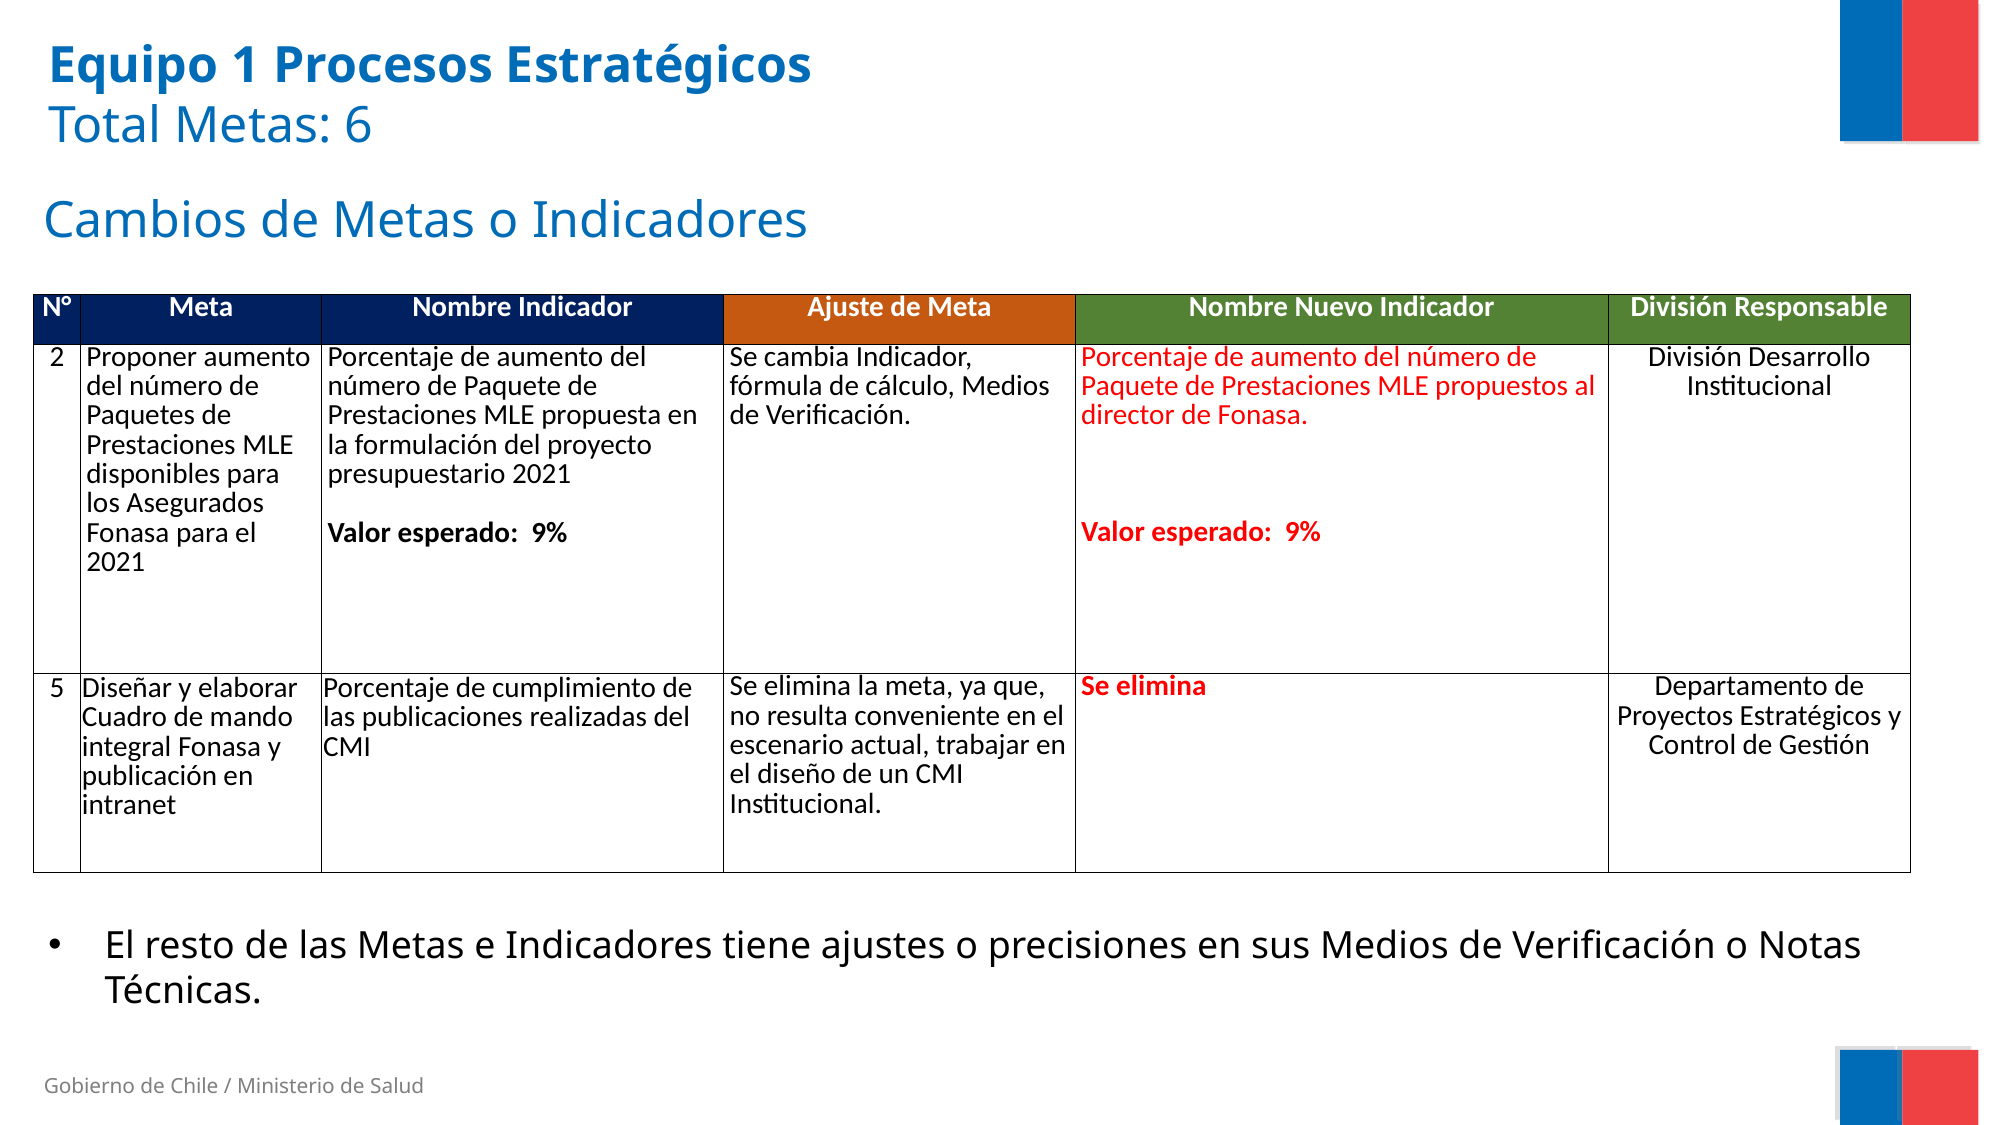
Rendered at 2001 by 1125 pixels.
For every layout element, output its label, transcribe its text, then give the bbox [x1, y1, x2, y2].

table_cell Diseñar y elaborar Cuadro de mando integral Fonasa y publicación en intranet [81, 674, 321, 872]
table_header Meta [81, 295, 321, 344]
text_box Cambios de Metas o Indicadores [28, 180, 1814, 288]
table_cell Se elimina [1076, 674, 1608, 872]
table_cell 2 [34, 345, 80, 673]
table_header Ajuste de Meta [724, 295, 1075, 344]
table_header Nombre Indicador [322, 295, 723, 344]
table_cell Se elimina la meta, ya que, no resulta conveniente en el escenario actual, trabajar en el diseño de un CMI Institucional. [724, 674, 1075, 872]
table_cell Porcentaje de aumento del número de Paquete de Prestaciones MLE propuesta en la formulación del proyecto presupuestario 2021 Valor esperado: 9% [322, 345, 723, 673]
title Equipo 1 Procesos Estratégicos Total Metas: 6 [33, 24, 1820, 133]
table_header Nombre Nuevo Indicador [1076, 295, 1608, 344]
table_cell Porcentaje de cumplimiento de las publicaciones realizadas del CMI [322, 674, 723, 872]
table_cell División Desarrollo Institucional [1609, 345, 1910, 673]
table_cell Proponer aumento del número de Paquetes de Prestaciones MLE disponibles para los Asegurados Fonasa para el 2021 [81, 345, 321, 673]
table_cell Departamento de Proyectos Estratégicos y Control de Gestión [1609, 674, 1910, 872]
table_header División Responsable [1609, 295, 1910, 344]
list El resto de las Metas e Indicadores tiene ajustes o precisiones en sus Medios de Verificación o Notas Técnicas. [33, 913, 1911, 1022]
table_cell Se cambia Indicador, fórmula de cálculo, Medios de Verificación. [724, 345, 1075, 673]
table_cell Porcentaje de aumento del número de Paquete de Prestaciones MLE propuestos al director de Fonasa. Valor esperado: 9% [1076, 345, 1608, 673]
table_cell 5 [34, 674, 80, 872]
table_header N° [34, 295, 80, 344]
